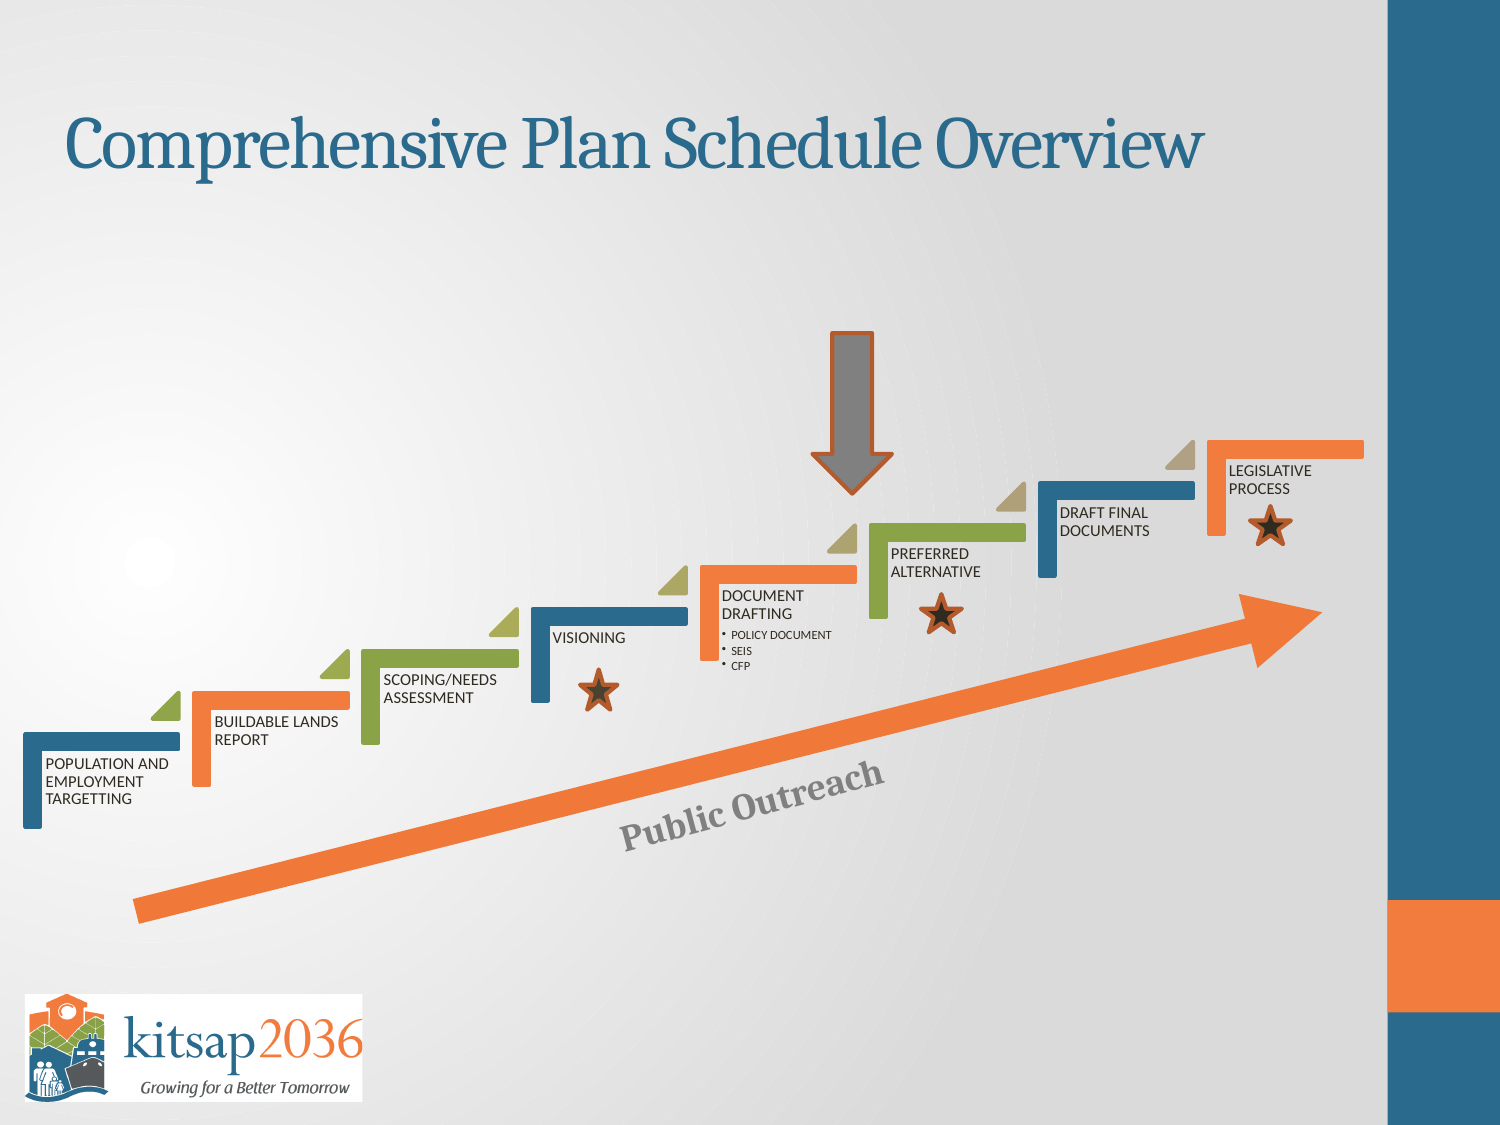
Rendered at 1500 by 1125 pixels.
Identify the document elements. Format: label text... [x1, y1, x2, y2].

picture [24, 994, 363, 1103]
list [24, 261, 1363, 1051]
title Comprehensive Plan Schedule Overview [50, 45, 1325, 233]
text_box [135, 611, 1323, 912]
